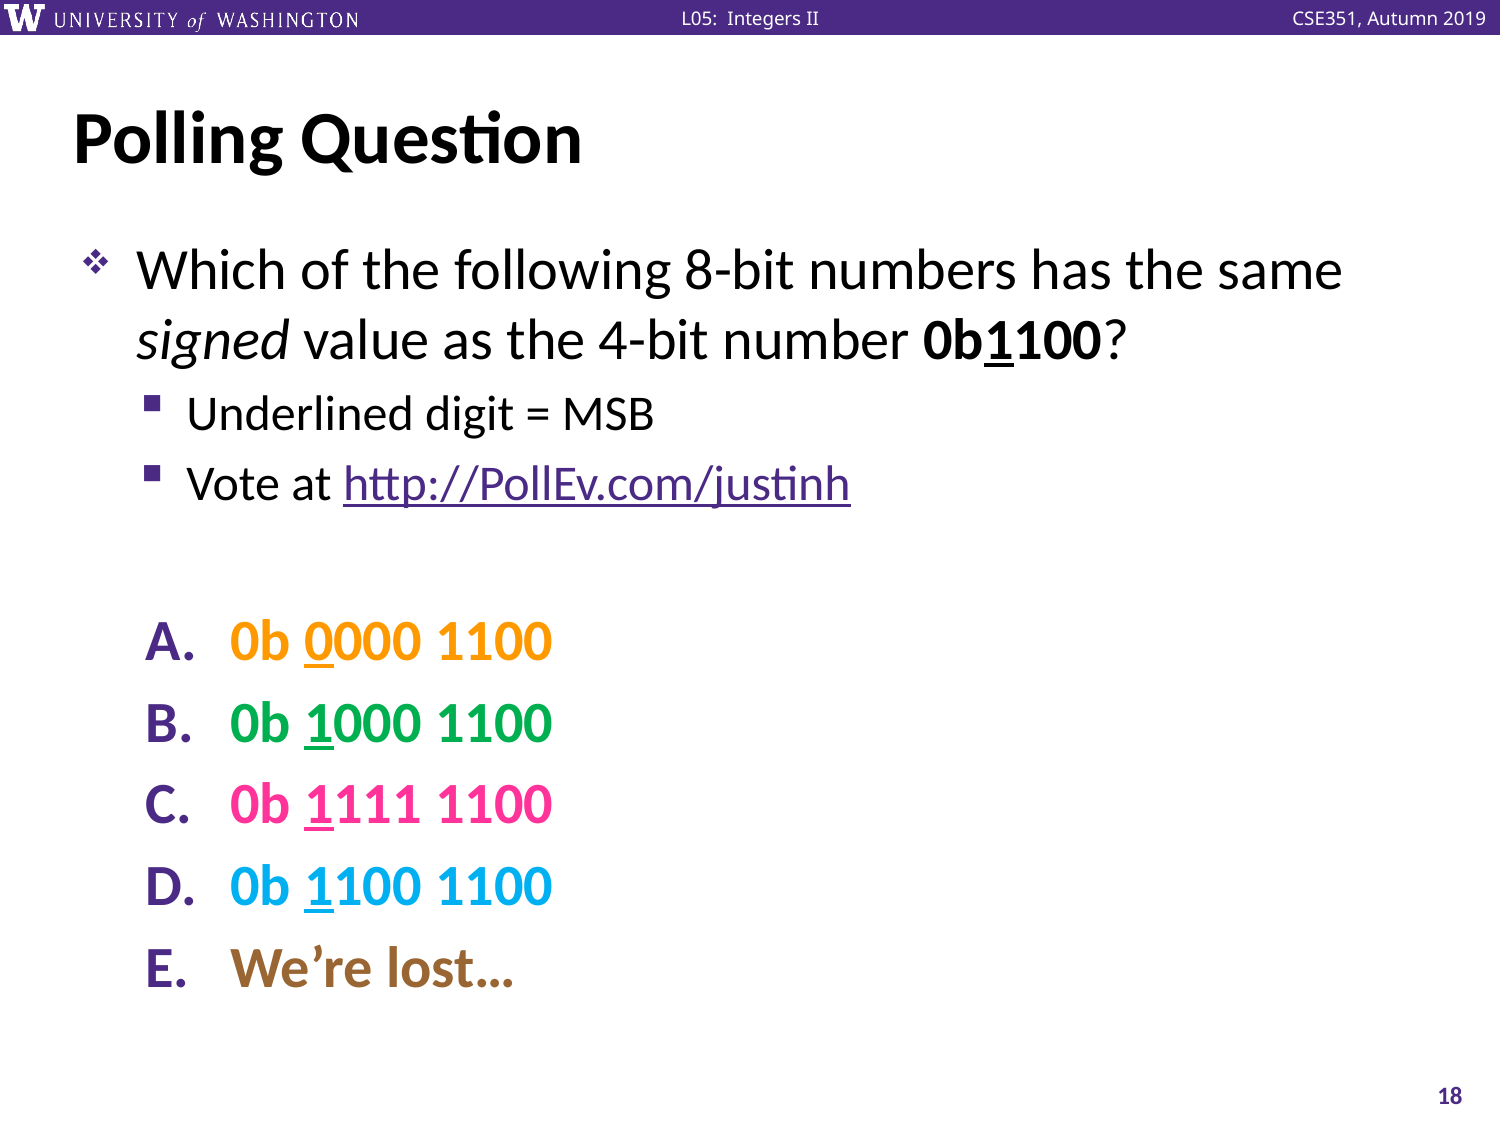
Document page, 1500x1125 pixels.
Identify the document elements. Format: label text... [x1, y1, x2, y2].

title Polling Question [58, 71, 1438, 197]
slide_number 18 [1400, 1065, 1500, 1125]
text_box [107, 295, 1412, 902]
picture [4, 4, 358, 32]
list Which of the following 8-bit numbers has the same signed value as the 4-bit number 0b1100? Underlined digit = MSB Vote at http://PollEv.com/justinh 0b 0000 1100 0b 1000 1100 0b 1111 1100 0b 1100 1100 We’re lost… [64, 223, 1438, 1040]
